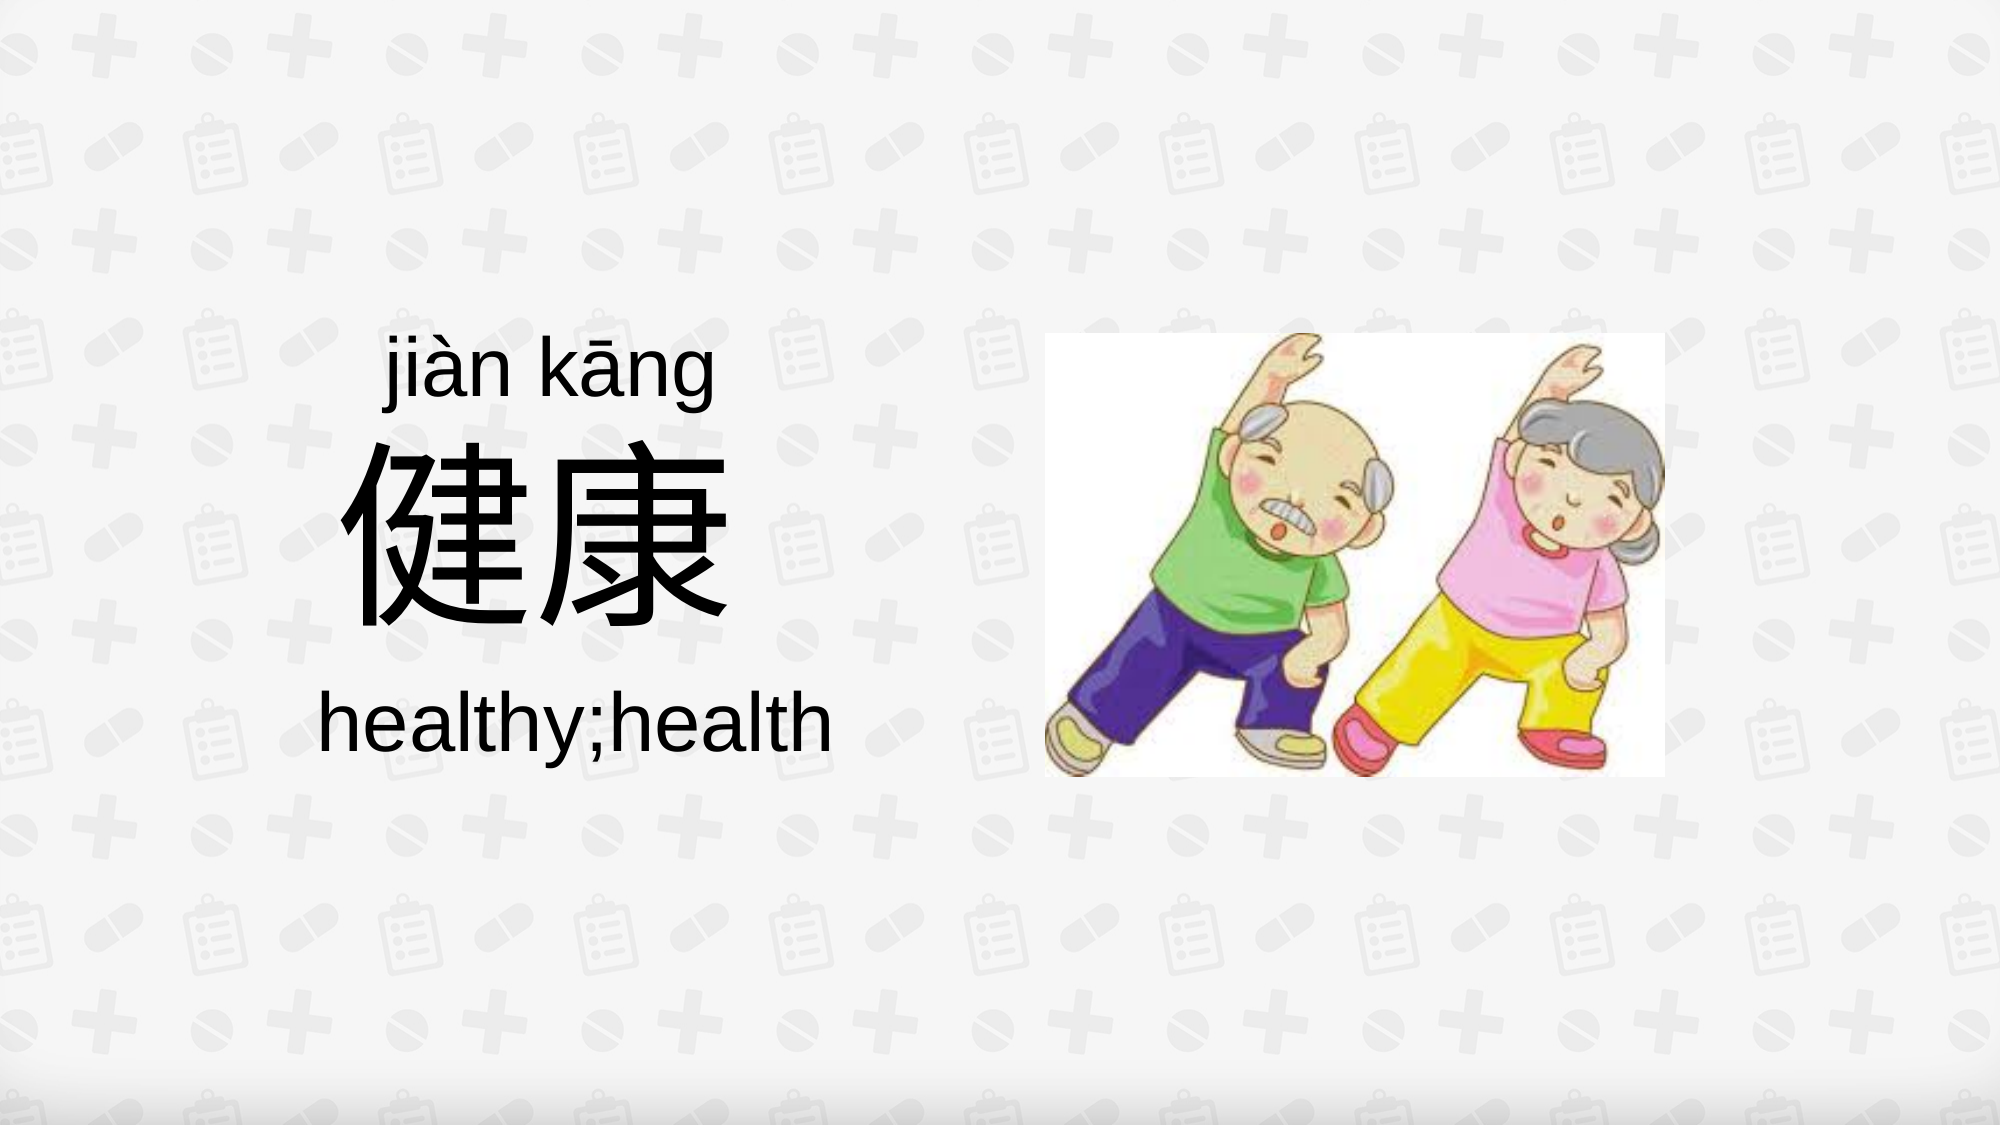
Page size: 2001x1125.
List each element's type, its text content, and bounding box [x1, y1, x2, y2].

text_box 健康 [319, 521, 782, 658]
text_box healthy;health [232, 660, 952, 776]
text_box jiàn kāng [276, 305, 796, 521]
picture [0, 0, 2000, 1125]
